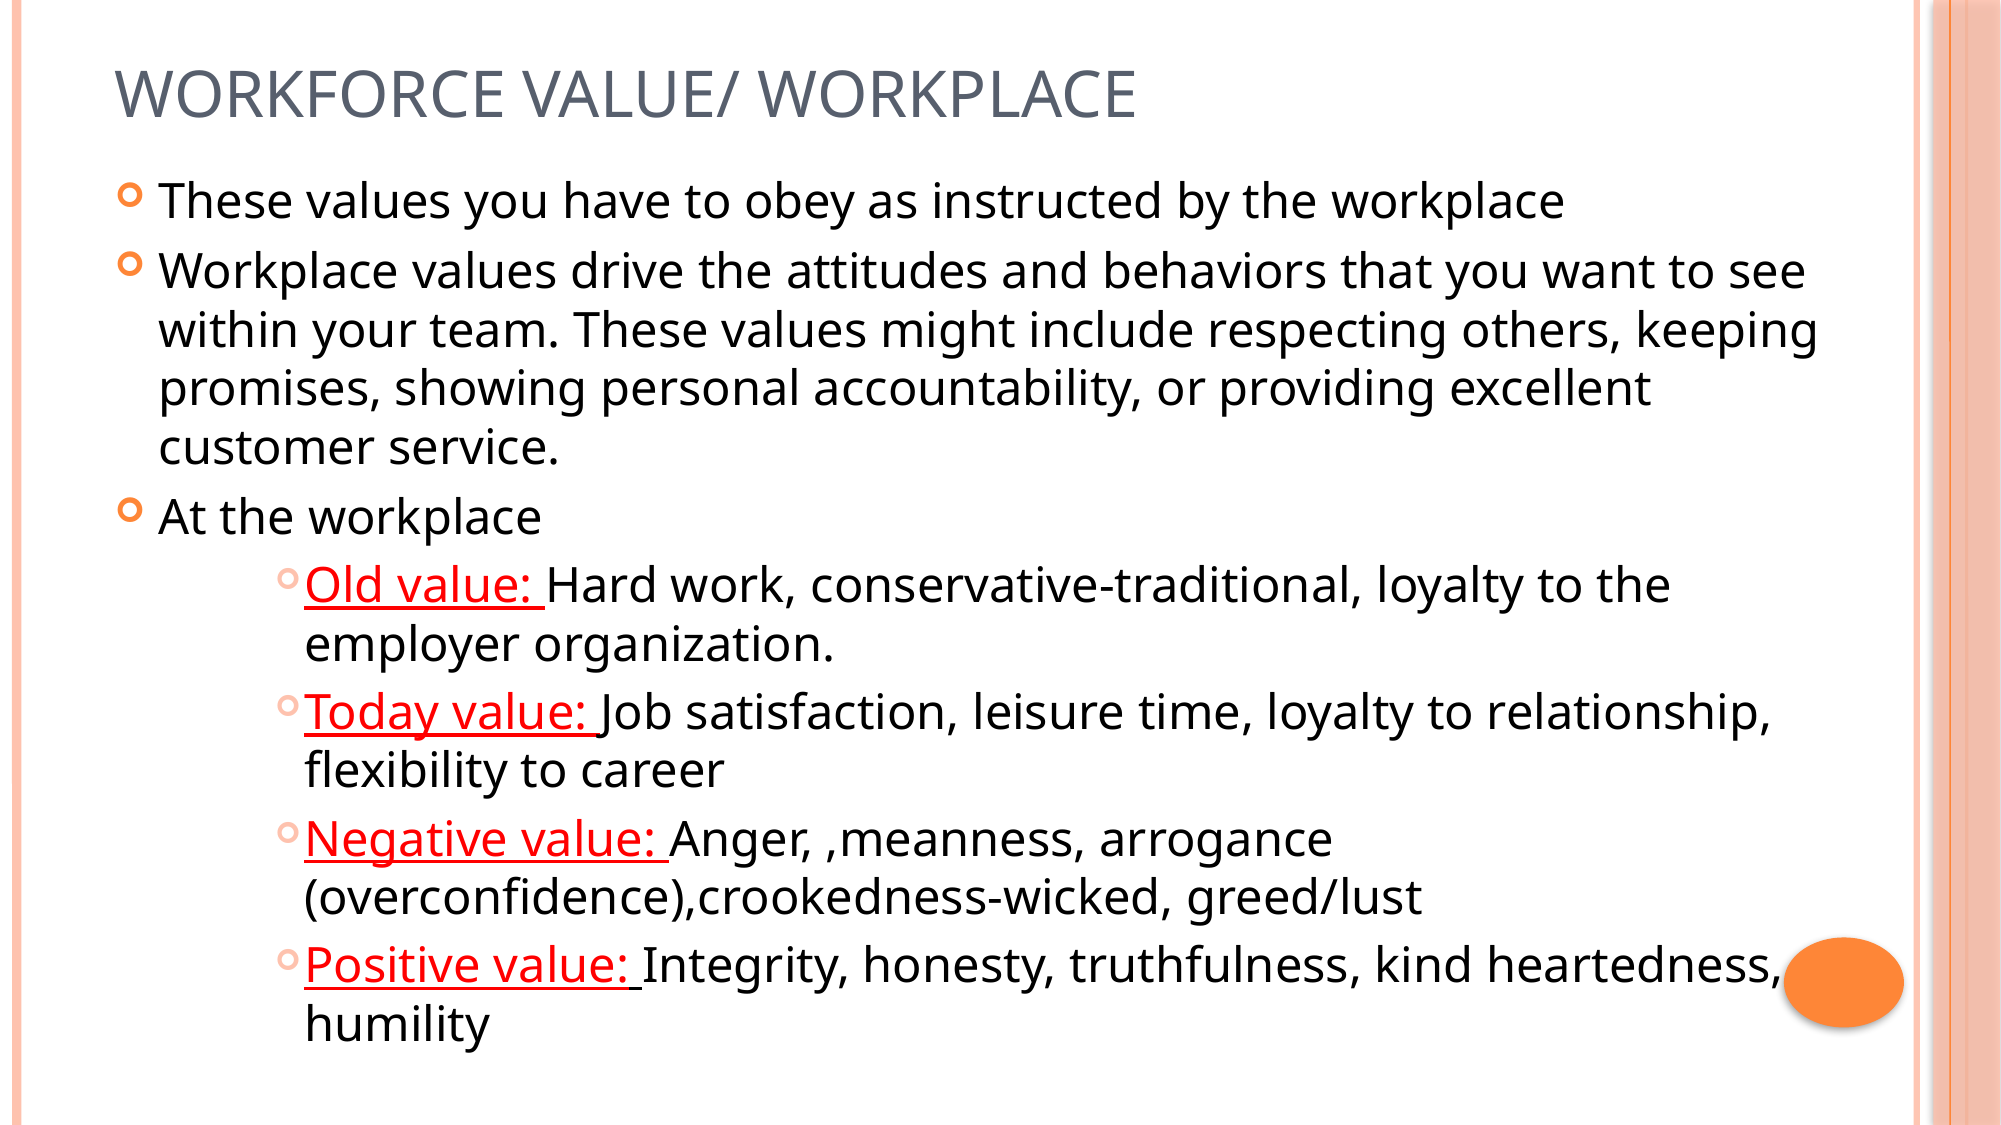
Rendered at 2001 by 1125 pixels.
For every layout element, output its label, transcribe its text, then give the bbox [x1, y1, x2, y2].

list These values you have to obey as instructed by the workplace Workplace values drive the attitudes and behaviors that you want to see within your team. These values might include respecting others, keeping promises, showing personal accountability, or providing excellent customer service. At the workplace Old value: Hard work, conservative-traditional, loyalty to the employer organization. Today value: Job satisfaction, leisure time, loyalty to relationship, flexibility to career Negative value: Anger, ,meanness, arrogance (overconfidence),crookedness-wicked, greed/lust Positive value: Integrity, honesty, truthfulness, kind heartedness, humility [99, 162, 1888, 1062]
title Workforce Value/ Workplace [99, 45, 1734, 138]
